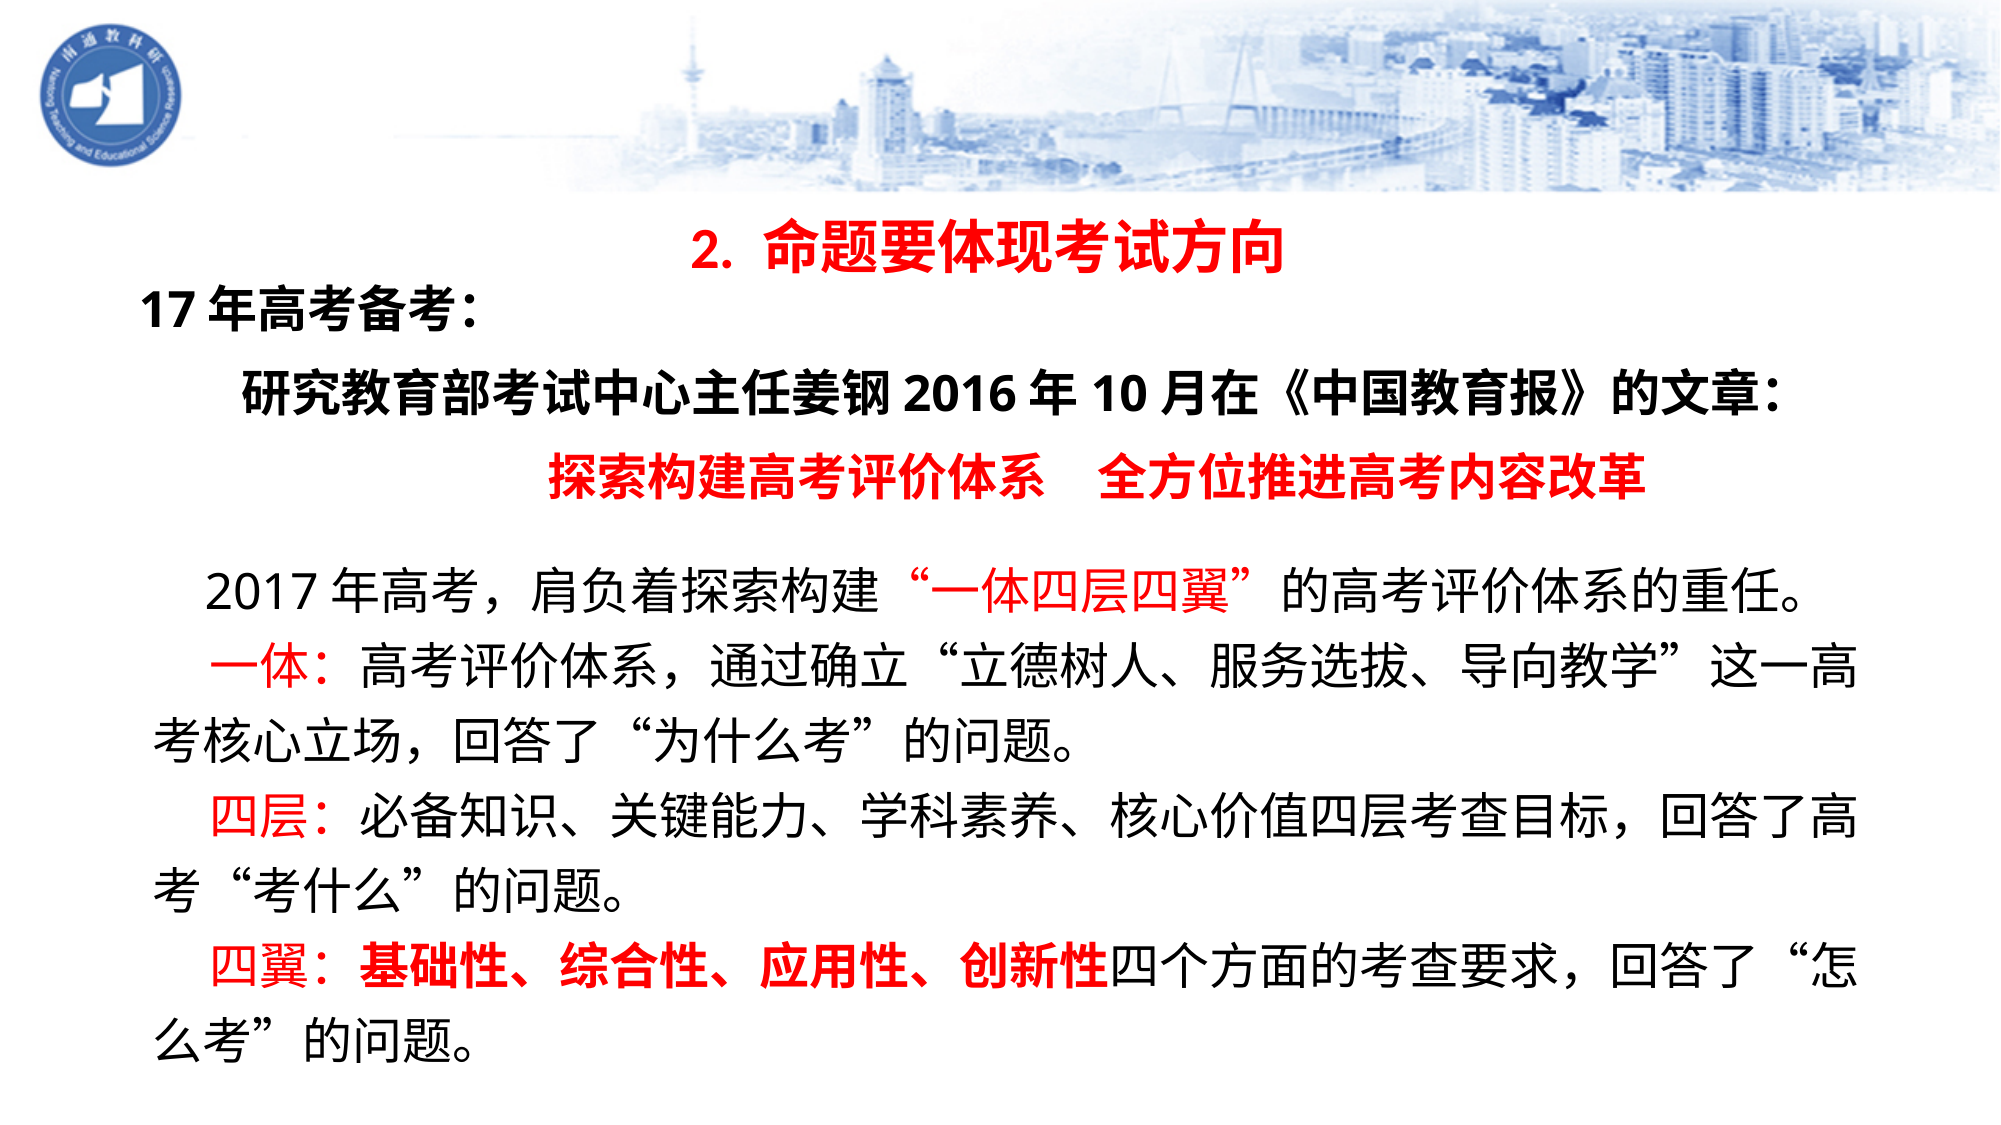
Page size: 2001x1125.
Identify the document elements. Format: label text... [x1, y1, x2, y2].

picture [0, 0, 2000, 195]
text_box 2017年高考，肩负着探索构建“一体四层四翼”的高考评价体系的重任。 一体：高考评价体系，通过确立“立德树人、服务选拔、导向教学”这一高考核心立场，回答了“为什么考”的问题。 四层：必备知识、关键能力、学科素养、核心价值四层考查目标，回答了高考“考什么”的问题。 四翼：基础性、综合性、应用性、创新性四个方面的考查要求，回答了“怎么考”的问题。 [137, 536, 1898, 1077]
text_box 2. 命题要体现考试方向 [150, 172, 1828, 288]
text_box 17年高考备考： 研究教育部考试中心主任姜钢2016年10月在《中国教育报》的文章： 探索构建高考评价体系 全方位推进高考内容改革 [124, 245, 1914, 513]
